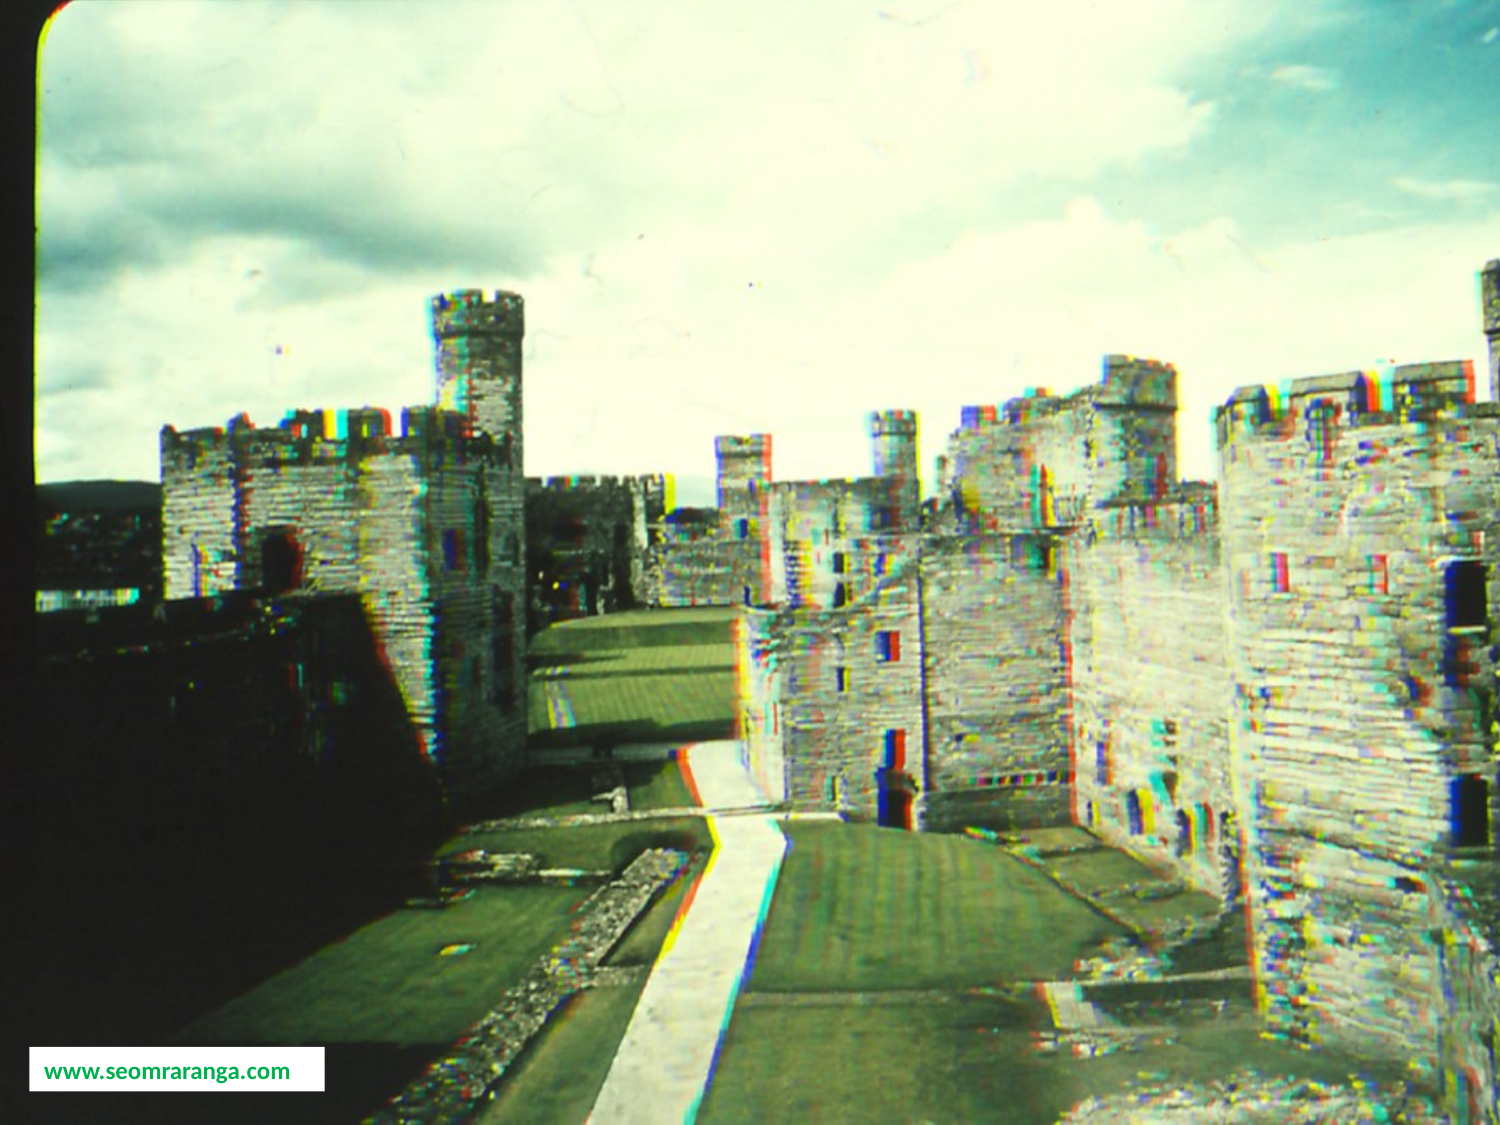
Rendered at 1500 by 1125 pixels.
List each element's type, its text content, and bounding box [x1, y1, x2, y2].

text_box www.seomraranga.com [29, 1046, 325, 1092]
picture [0, 0, 1500, 1125]
